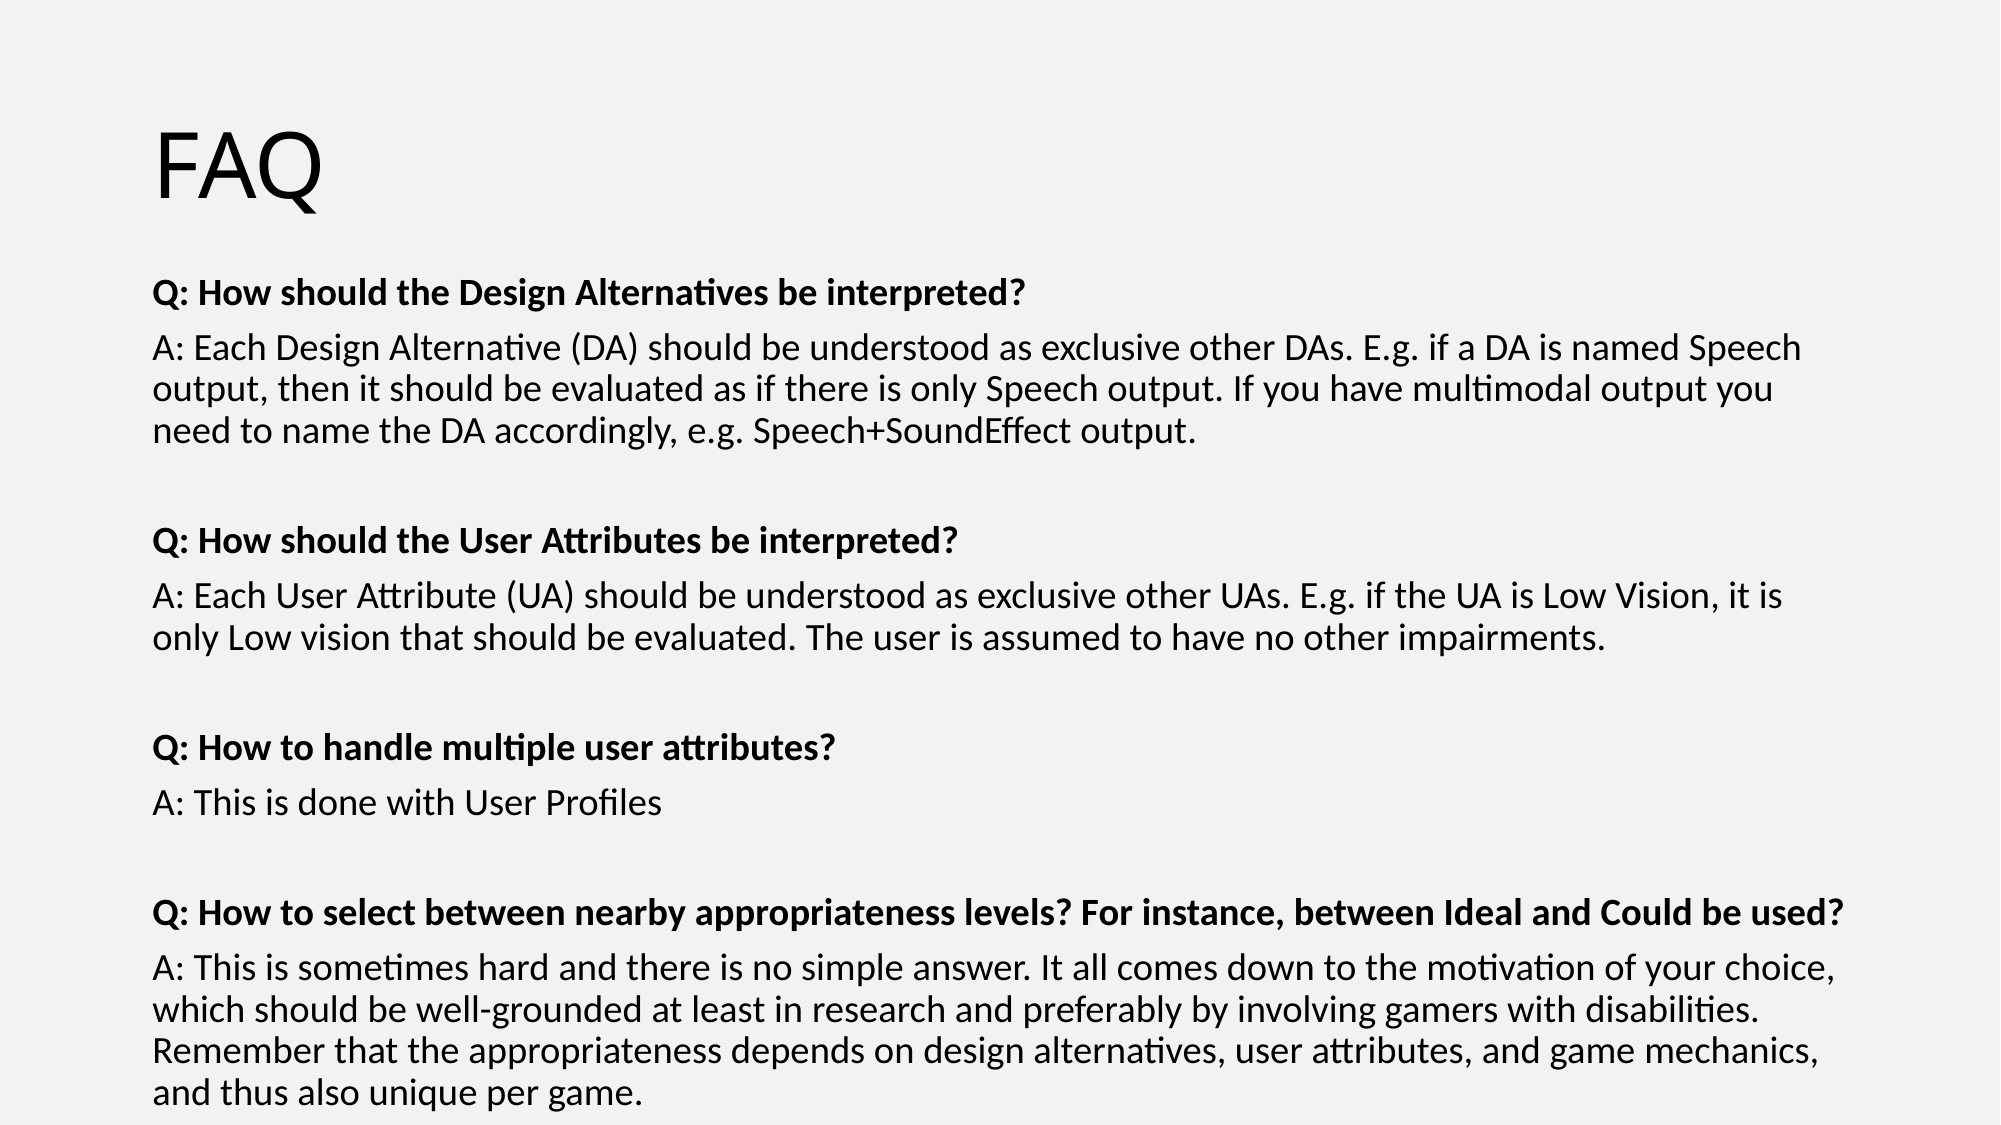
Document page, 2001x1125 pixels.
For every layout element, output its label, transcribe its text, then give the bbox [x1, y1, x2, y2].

title FAQ [137, 59, 1863, 204]
list Q: How should the Design Alternatives be interpreted? A: Each Design Alternative (DA) should be understood as exclusive other DAs. E.g. if a DA is named Speech output, then it should be evaluated as if there is only Speech output. If you have multimodal output you need to name the DA accordingly, e.g. Speech+SoundEffect output. Q: How should the User Attributes be interpreted? A: Each User Attribute (UA) should be understood as exclusive other UAs. E.g. if the UA is Low Vision, it is only Low vision that should be evaluated. The user is assumed to have no other impairments. Q: How to handle multiple user attributes? A: This is done with User Profiles Q: How to select between nearby appropriateness levels? For instance, between Ideal and Could be used? A: This is sometimes hard and there is no simple answer. It all comes down to the motivation of your choice, which should be well-grounded at least in research and preferably by involving gamers with disabilities. Remember that the appropriateness depends on design alternatives, user attributes, and game mechanics, and thus also unique per game. [137, 204, 1863, 1125]
